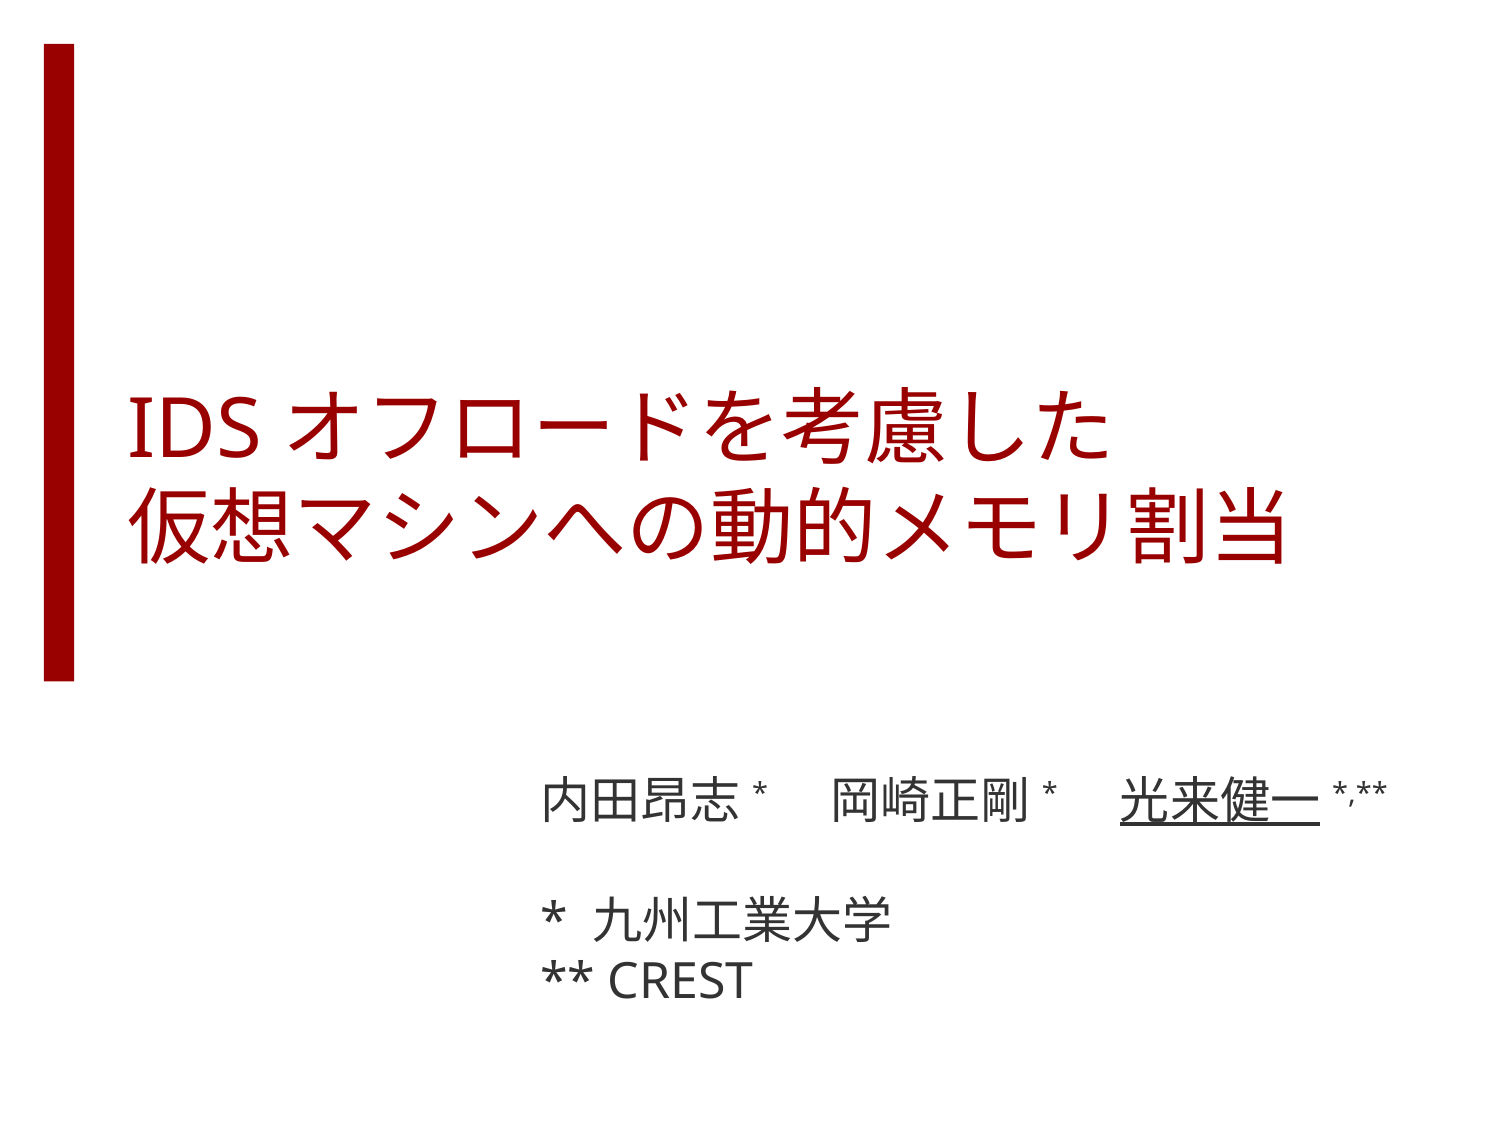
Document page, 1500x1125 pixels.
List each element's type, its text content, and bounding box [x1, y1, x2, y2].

title IDSオフロードを考慮した 仮想マシンへの動的メモリ割当 [112, 274, 1421, 682]
subtitle 内田昂志* 岡崎正剛* 光来健一*,** * 九州工業大学 ** CREST [524, 760, 1421, 1043]
